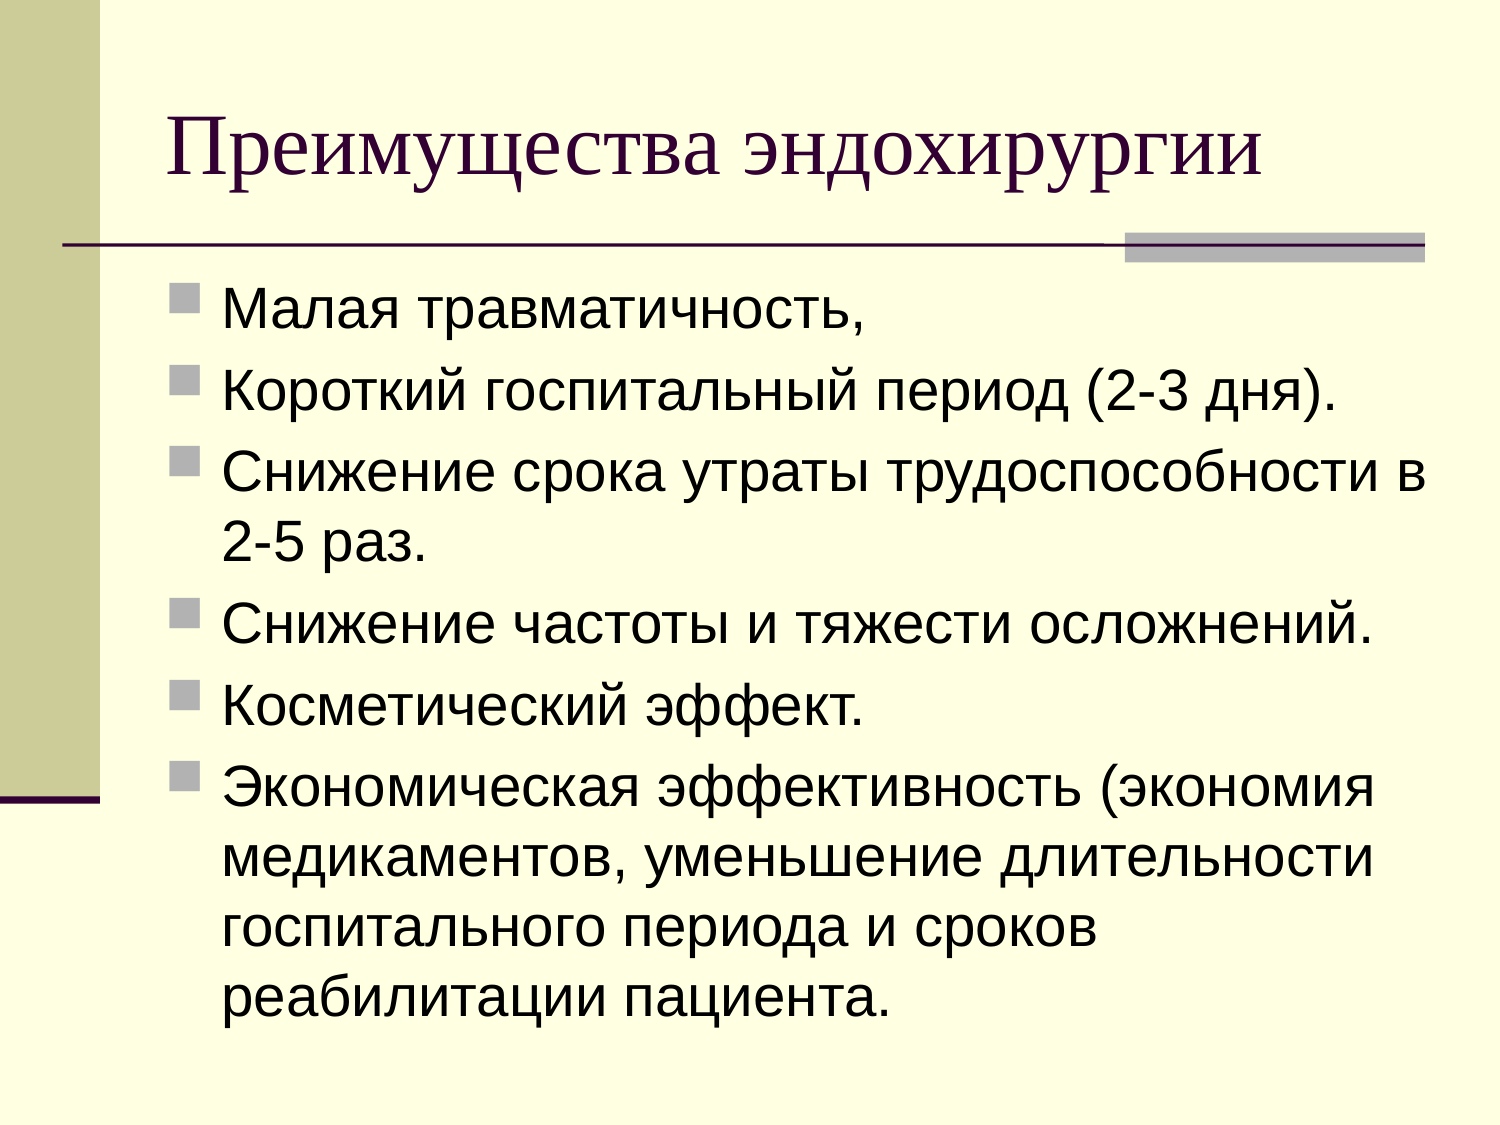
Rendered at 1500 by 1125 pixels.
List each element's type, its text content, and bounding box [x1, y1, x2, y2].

title Преимущества эндохирургии [150, 45, 1425, 234]
list Малая травматичность, Короткий госпитальный период (2-3 дня). Снижение срока утраты трудоспособности в 2-5 раз. Снижение частоты и тяжести осложнений. Косметический эффект. Экономическая эффективность (экономия медикаментов, уменьшение длительности госпитального периода и сроков реабилитации пациента. [150, 262, 1500, 1006]
